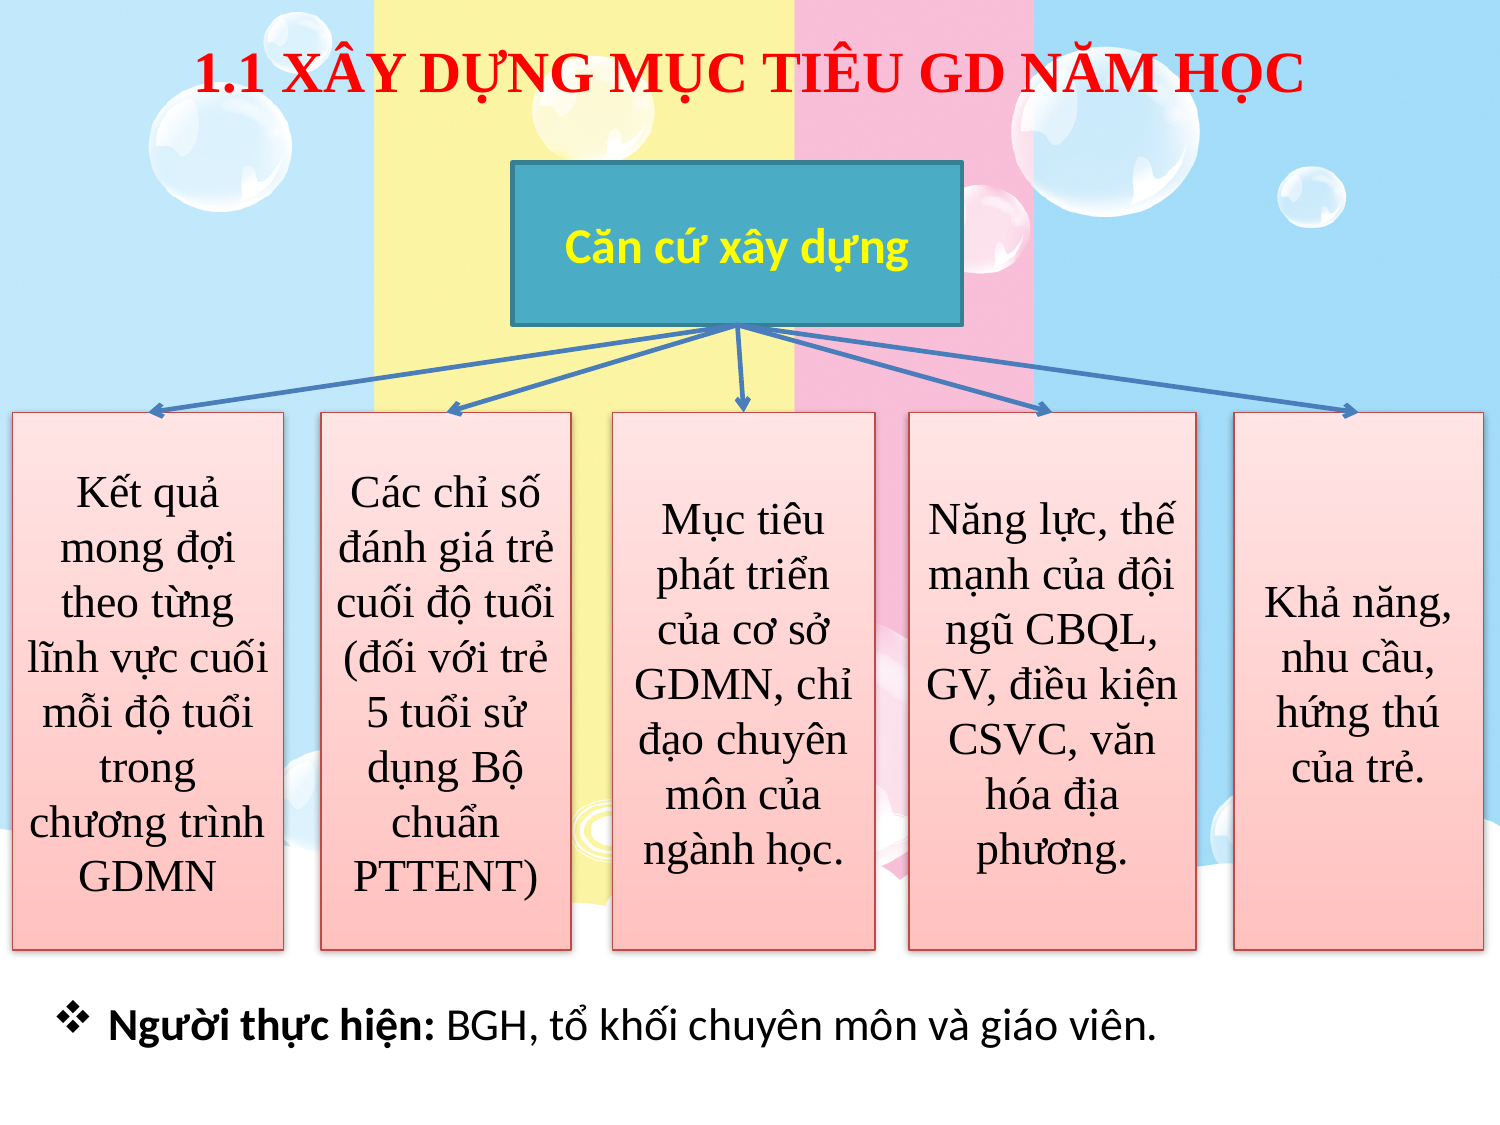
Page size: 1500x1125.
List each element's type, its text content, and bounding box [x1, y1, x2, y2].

picture [0, 0, 1500, 1125]
text_box Năng lực, thế mạnh của đội ngũ CBQL, GV, điều kiện CSVC, văn hóa địa phương. [908, 422, 1197, 951]
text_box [147, 324, 444, 413]
text_box Các chỉ số đánh giá trẻ cuối độ tuổi (đối với trẻ 5 tuổi sử dụng Bộ chuẩn PTTENT) [320, 422, 572, 951]
list Người thực hiện: BGH, tổ khối chuyên môn và giáo viên. [37, 987, 1475, 1088]
text_box Mục tiêu phát triển của cơ sở GDMN, chỉ đạo chuyên môn của ngành học. [612, 422, 876, 951]
text_box Khả năng, nhu cầu, hứng thú của trẻ. [1233, 412, 1484, 951]
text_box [446, 324, 734, 413]
text_box Căn cứ xây dựng [510, 160, 964, 322]
title 1.1 XÂY DỰNG MỤC TIÊU GD NĂM HỌC [75, 0, 1425, 163]
text_box Kết quả mong đợi theo từng lĩnh vực cuối mỗi độ tuổi trong chương trình GDMN [12, 412, 284, 951]
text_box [737, 324, 1359, 413]
